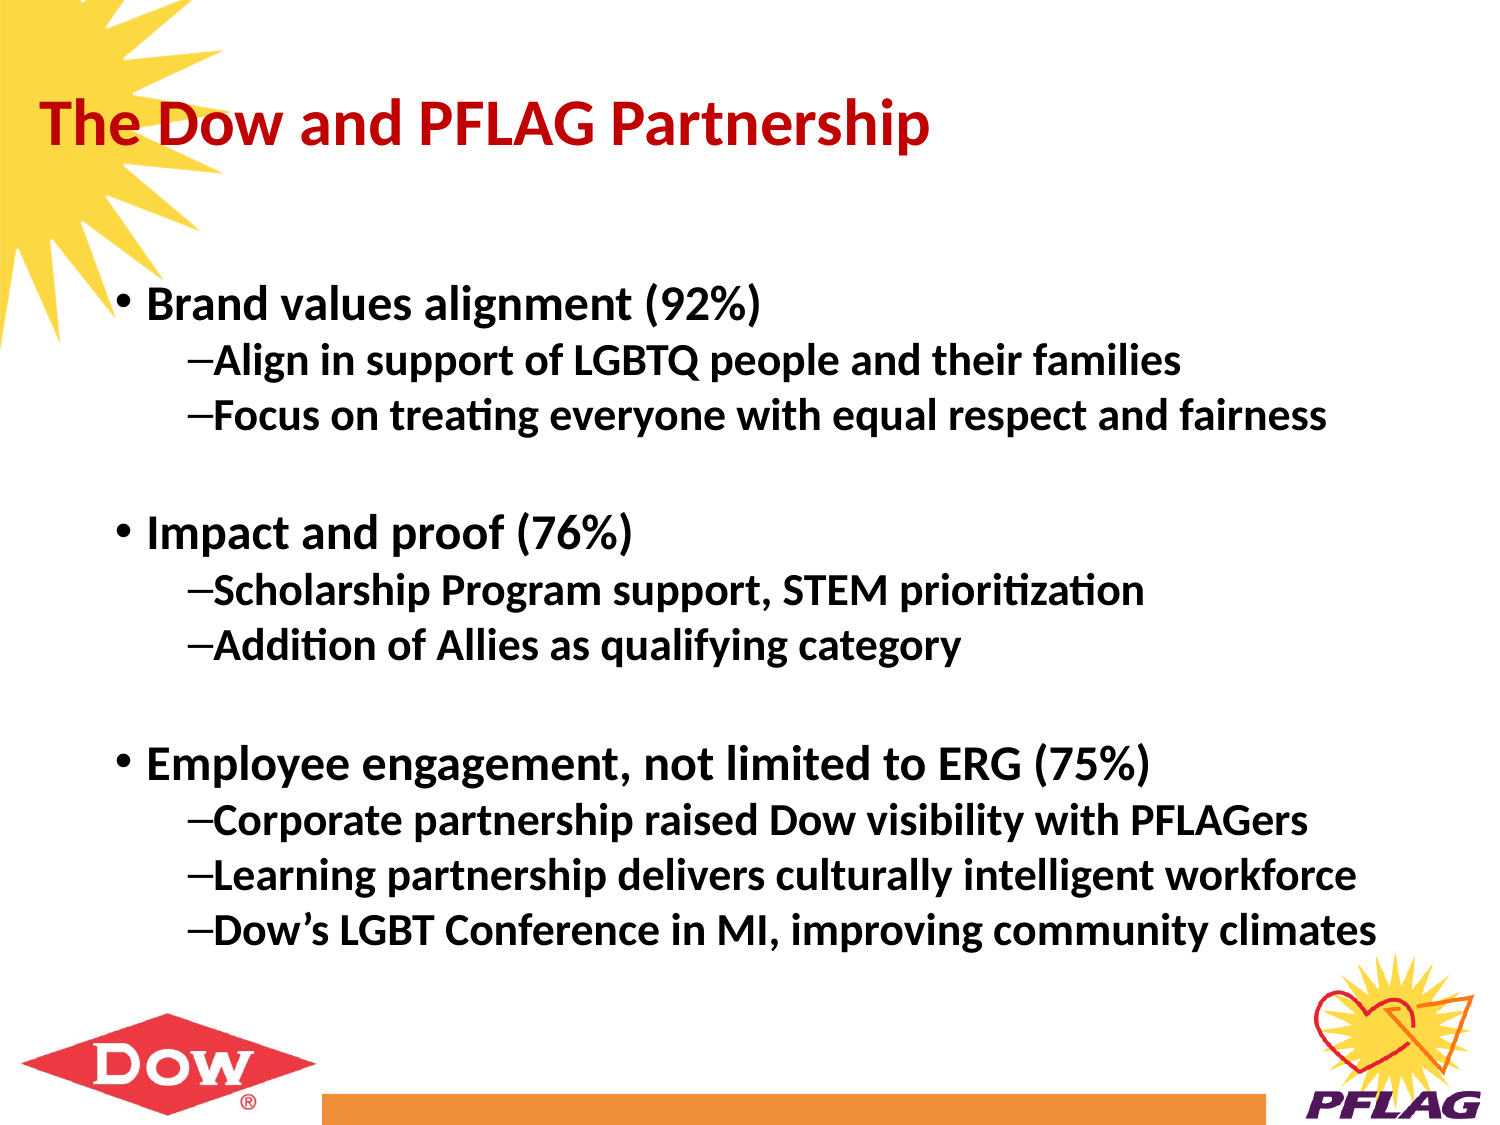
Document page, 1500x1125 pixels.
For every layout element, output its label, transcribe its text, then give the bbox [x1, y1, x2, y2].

picture [0, 0, 231, 350]
list Brand values alignment (92%) Align in support of LGBTQ people and their families Focus on treating everyone with equal respect and fairness Impact and proof (76%) Scholarship Program support, STEM prioritization Addition of Allies as qualifying category Employee engagement, not limited to ERG (75%) Corporate partnership raised Dow visibility with PFLAGers Learning partnership delivers culturally intelligent workforce Dow’s LGBT Conference in MI, improving community climates [75, 262, 1425, 1005]
title The Dow and PFLAG Partnership [24, 24, 1463, 213]
picture [8, 998, 322, 1125]
picture [1305, 952, 1481, 1119]
